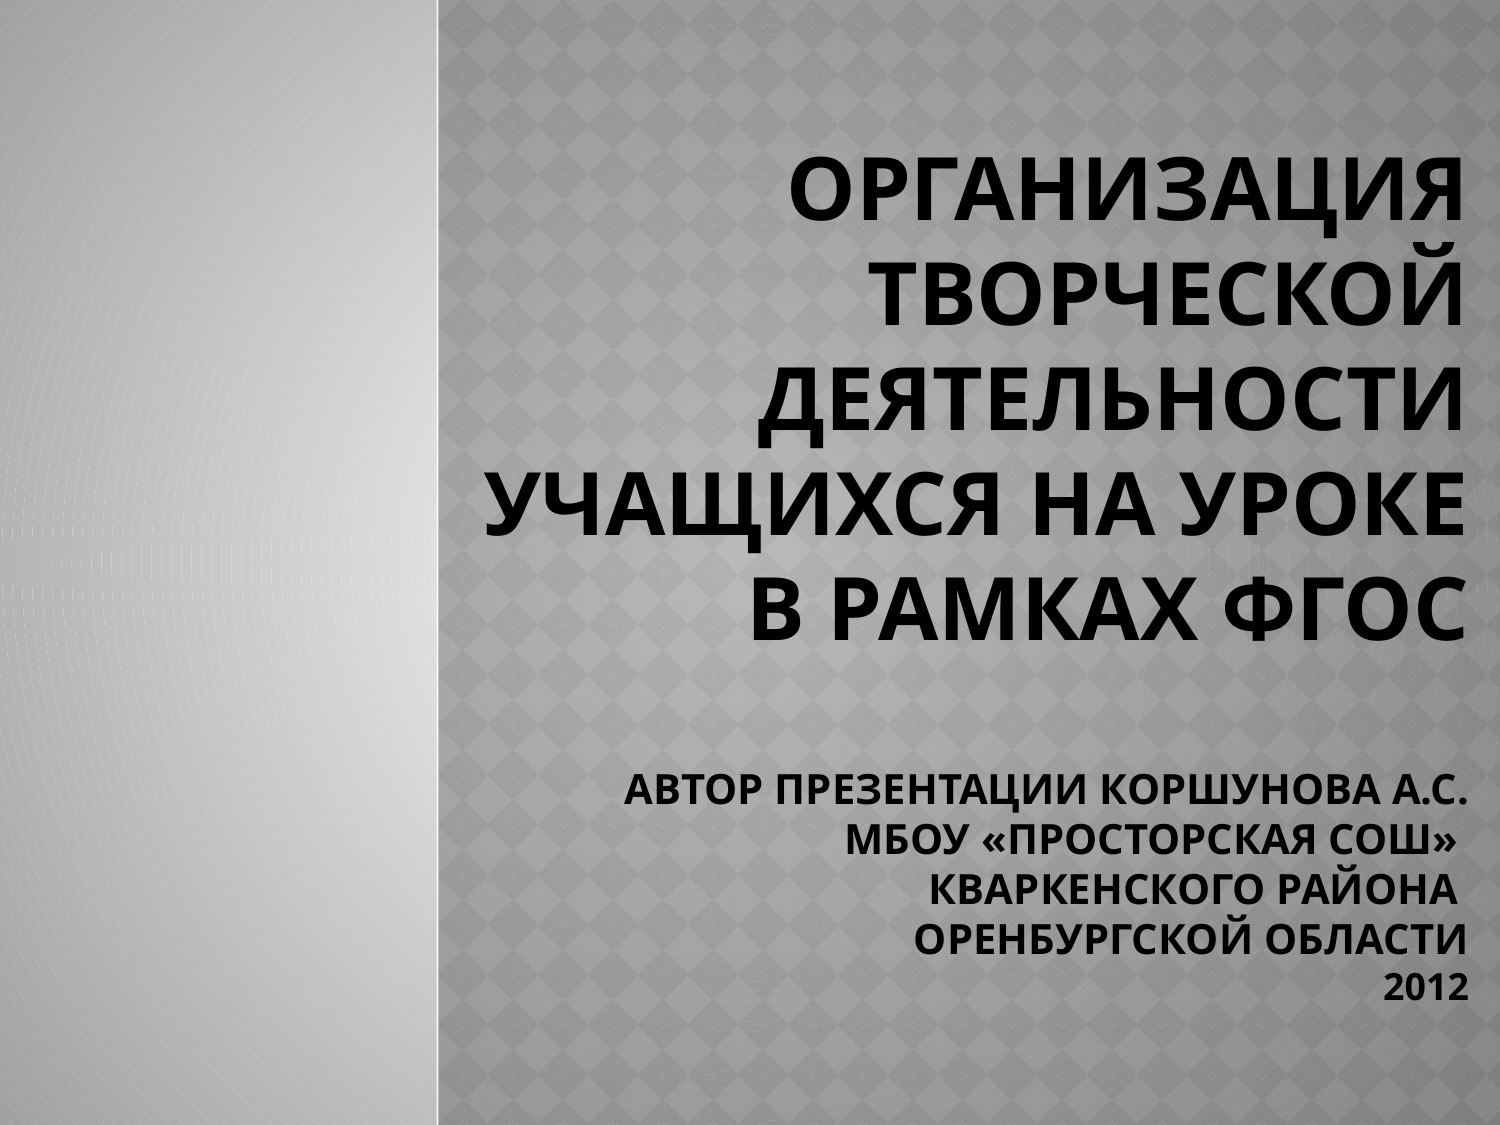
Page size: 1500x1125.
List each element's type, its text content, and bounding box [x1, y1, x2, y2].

title организация творческой деятельности учащихся на уроке в рамках ФГоС автор презентации Коршунова а.С. Мбоу «Просторская СОШ» кваркенского района оренбургской области 2012 [468, 70, 1477, 1008]
